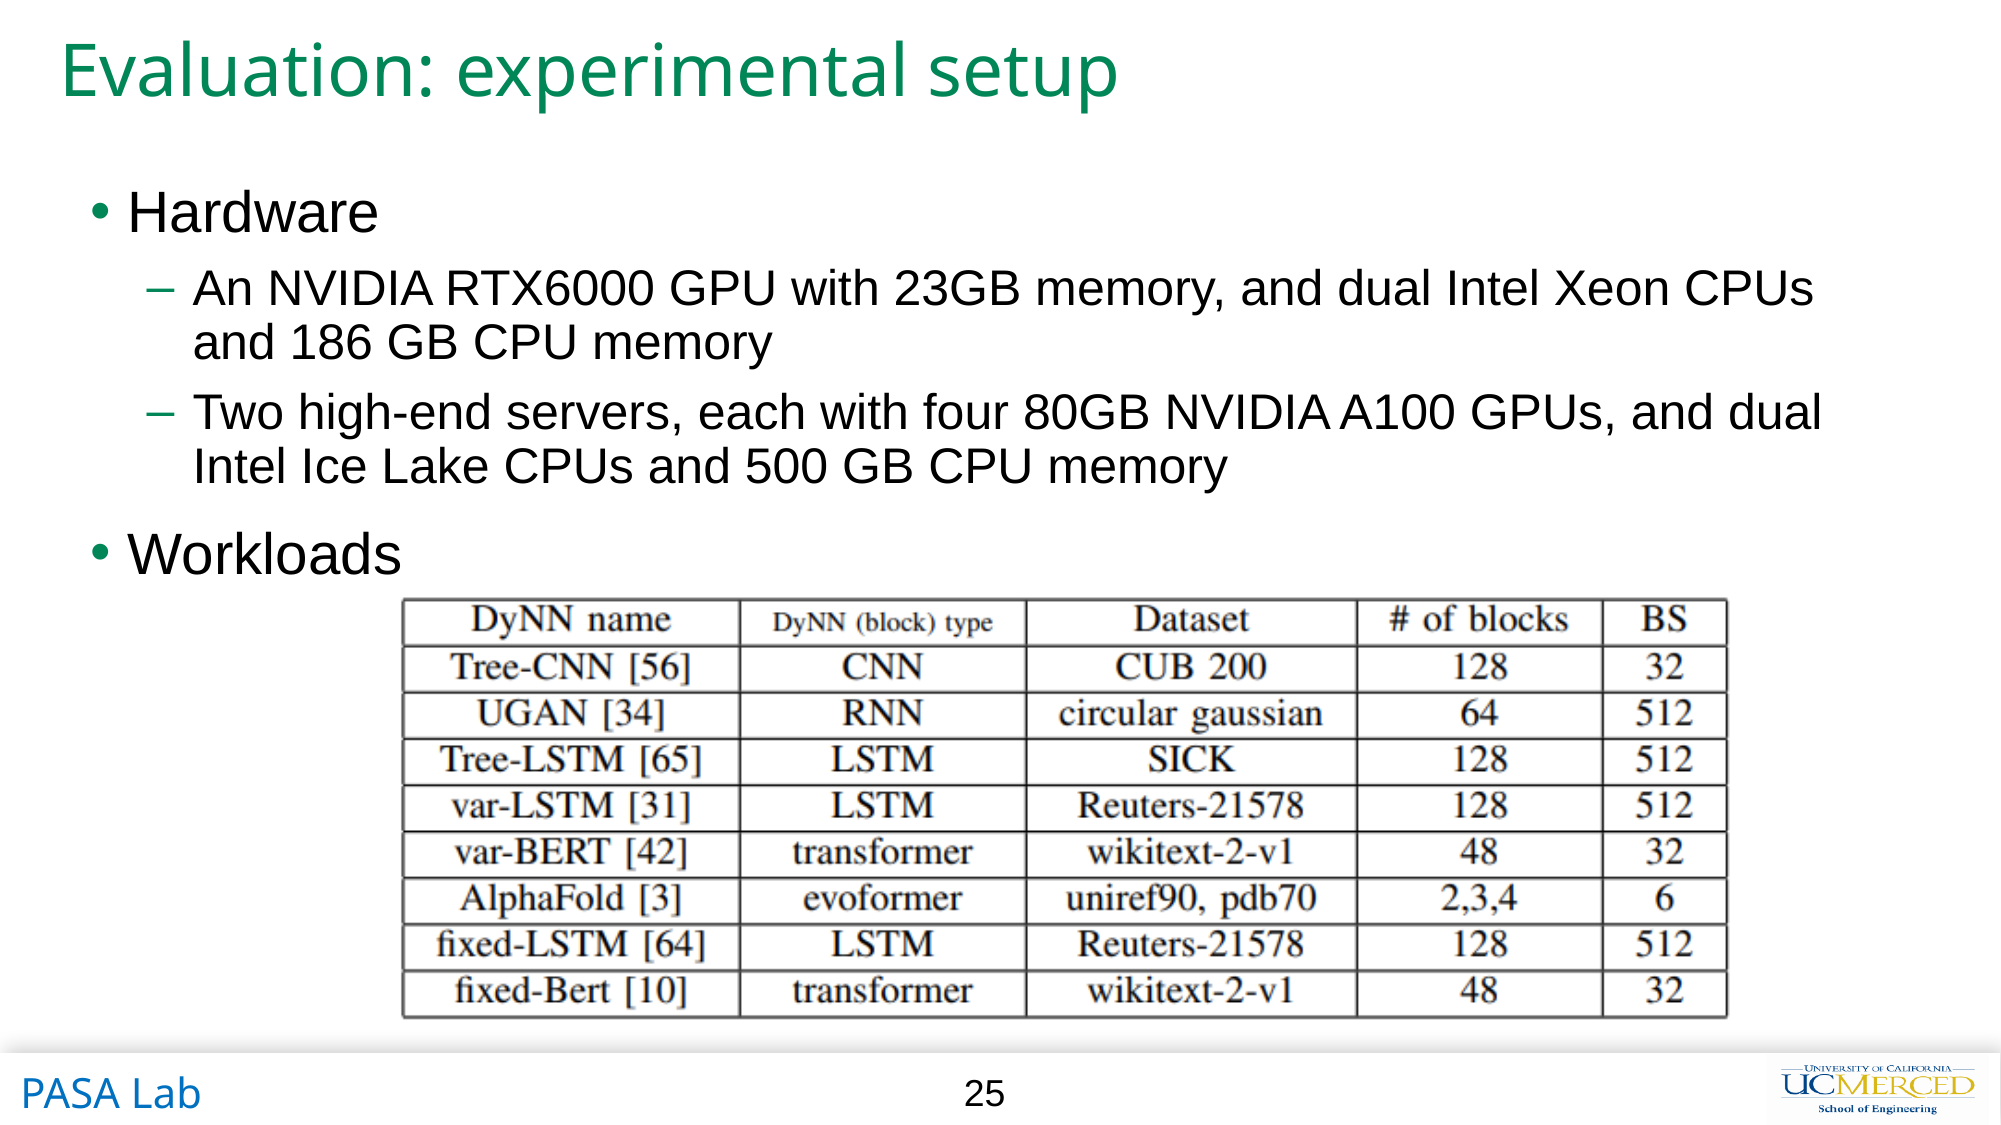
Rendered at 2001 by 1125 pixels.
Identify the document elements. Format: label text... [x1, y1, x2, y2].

title Evaluation: experimental setup [44, 28, 1845, 121]
list Hardware An NVIDIA RTX6000 GPU with 23GB memory, and dual Intel Xeon CPUs and 186 GB CPU memory Two high-end servers, each with four 80GB NVIDIA A100 GPUs, and dual Intel Ice Lake CPUs and 500 GB CPU memory Workloads [74, 174, 1876, 785]
picture [1766, 1054, 1989, 1125]
picture [387, 587, 1741, 1026]
